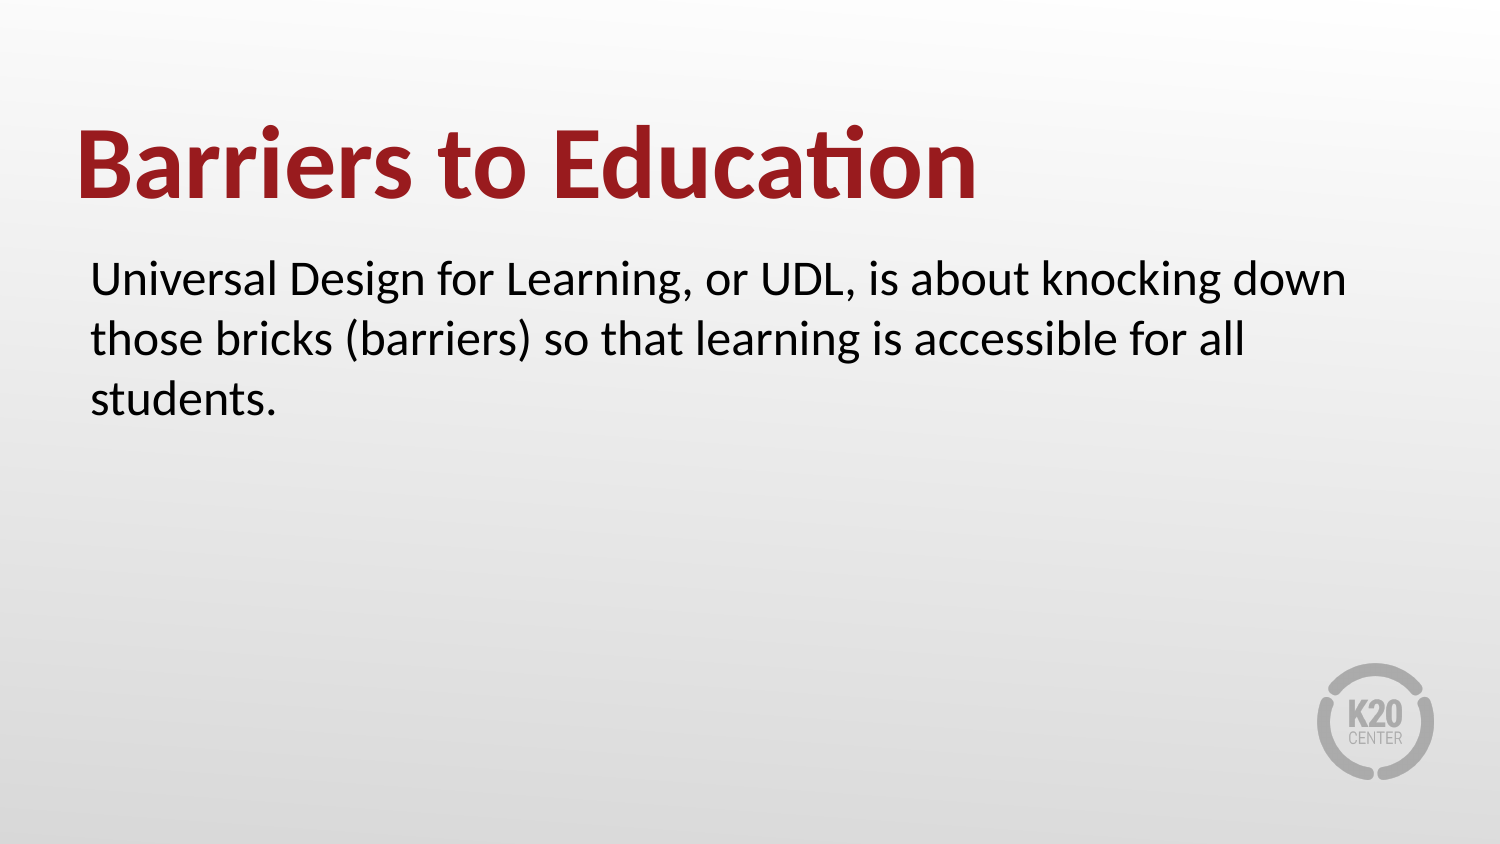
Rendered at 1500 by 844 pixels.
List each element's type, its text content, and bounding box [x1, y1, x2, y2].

picture [1300, 646, 1451, 797]
title Barriers to Education [75, 86, 1425, 228]
list Universal Design for Learning, or UDL, is about knocking down those bricks (barriers) so that learning is accessible for all students. [75, 238, 1425, 779]
